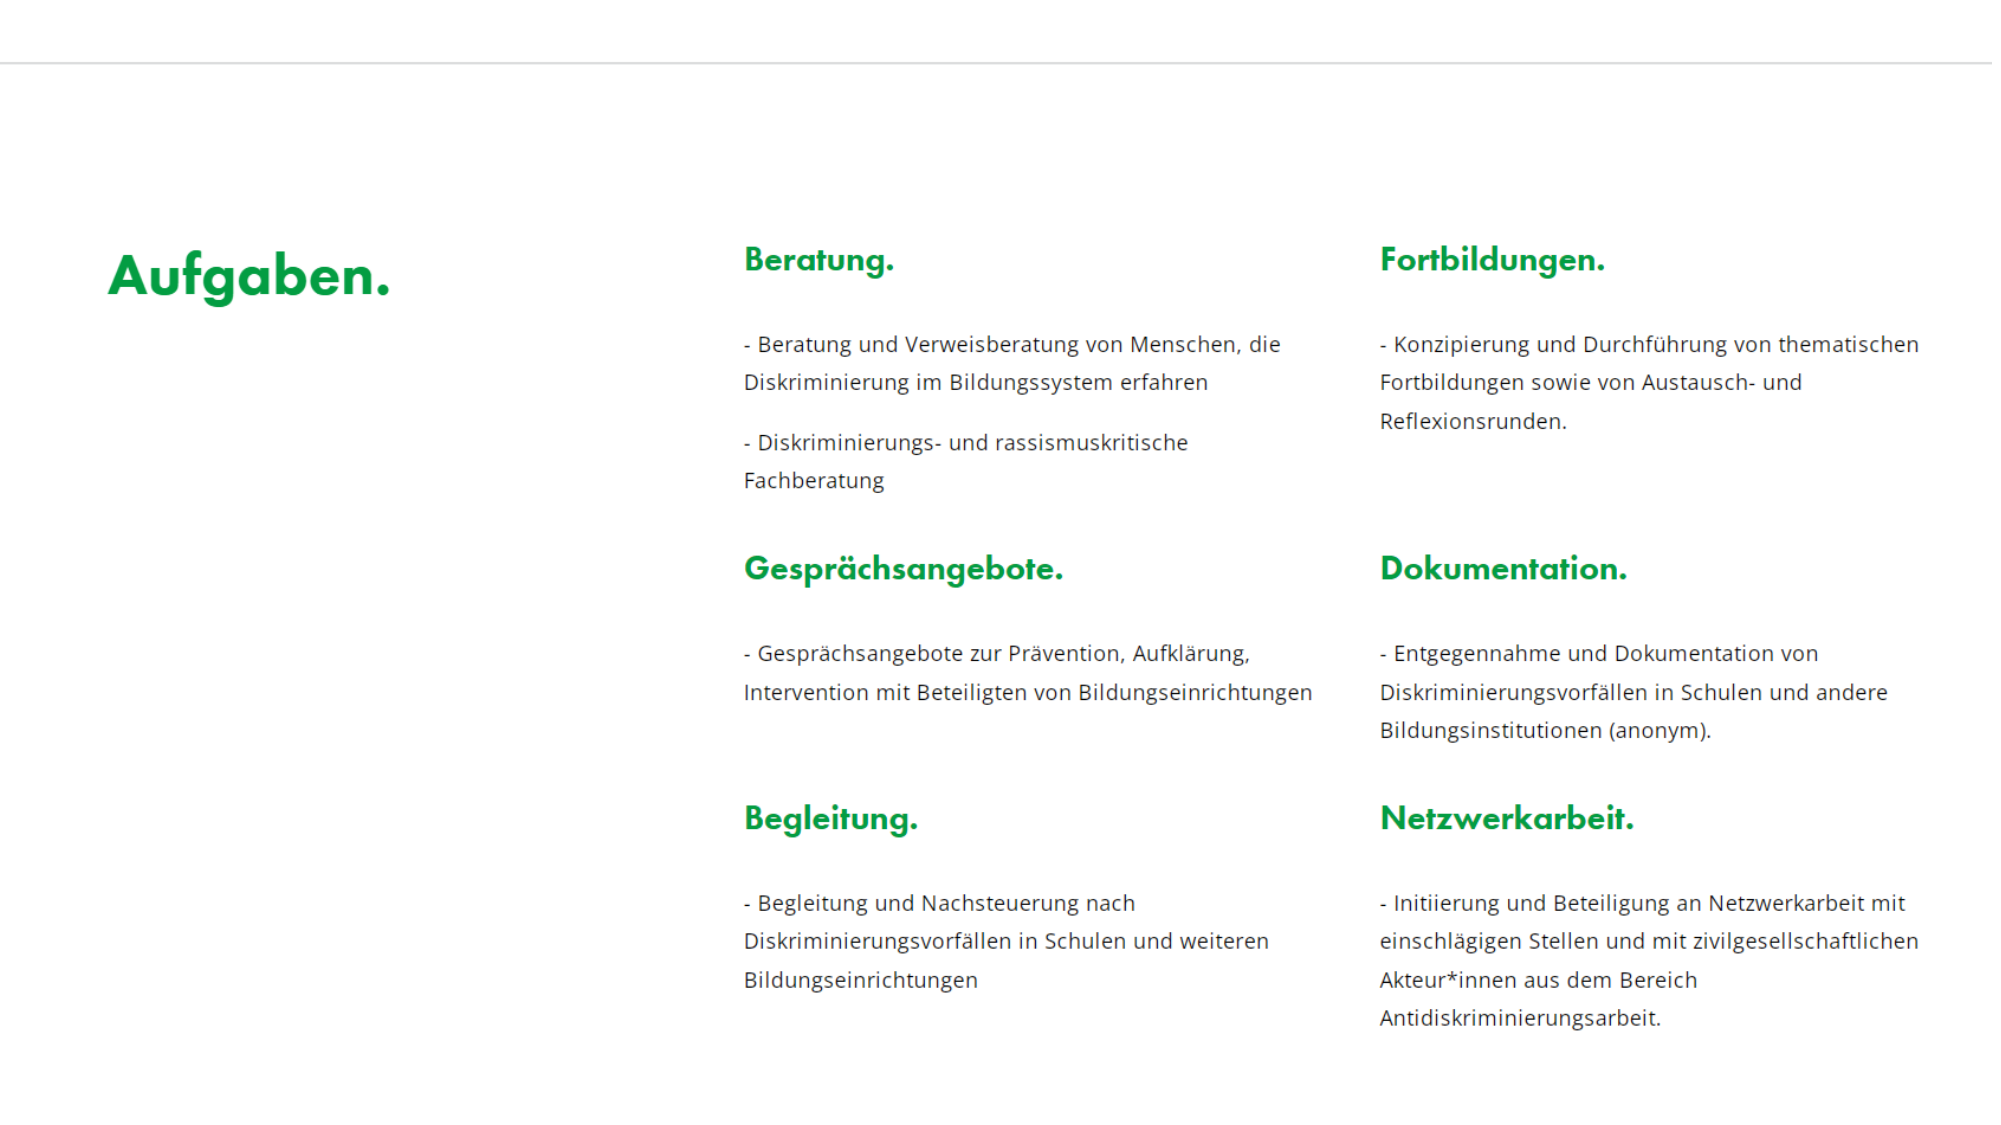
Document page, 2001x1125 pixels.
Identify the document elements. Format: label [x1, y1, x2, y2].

picture [0, 55, 1992, 1066]
